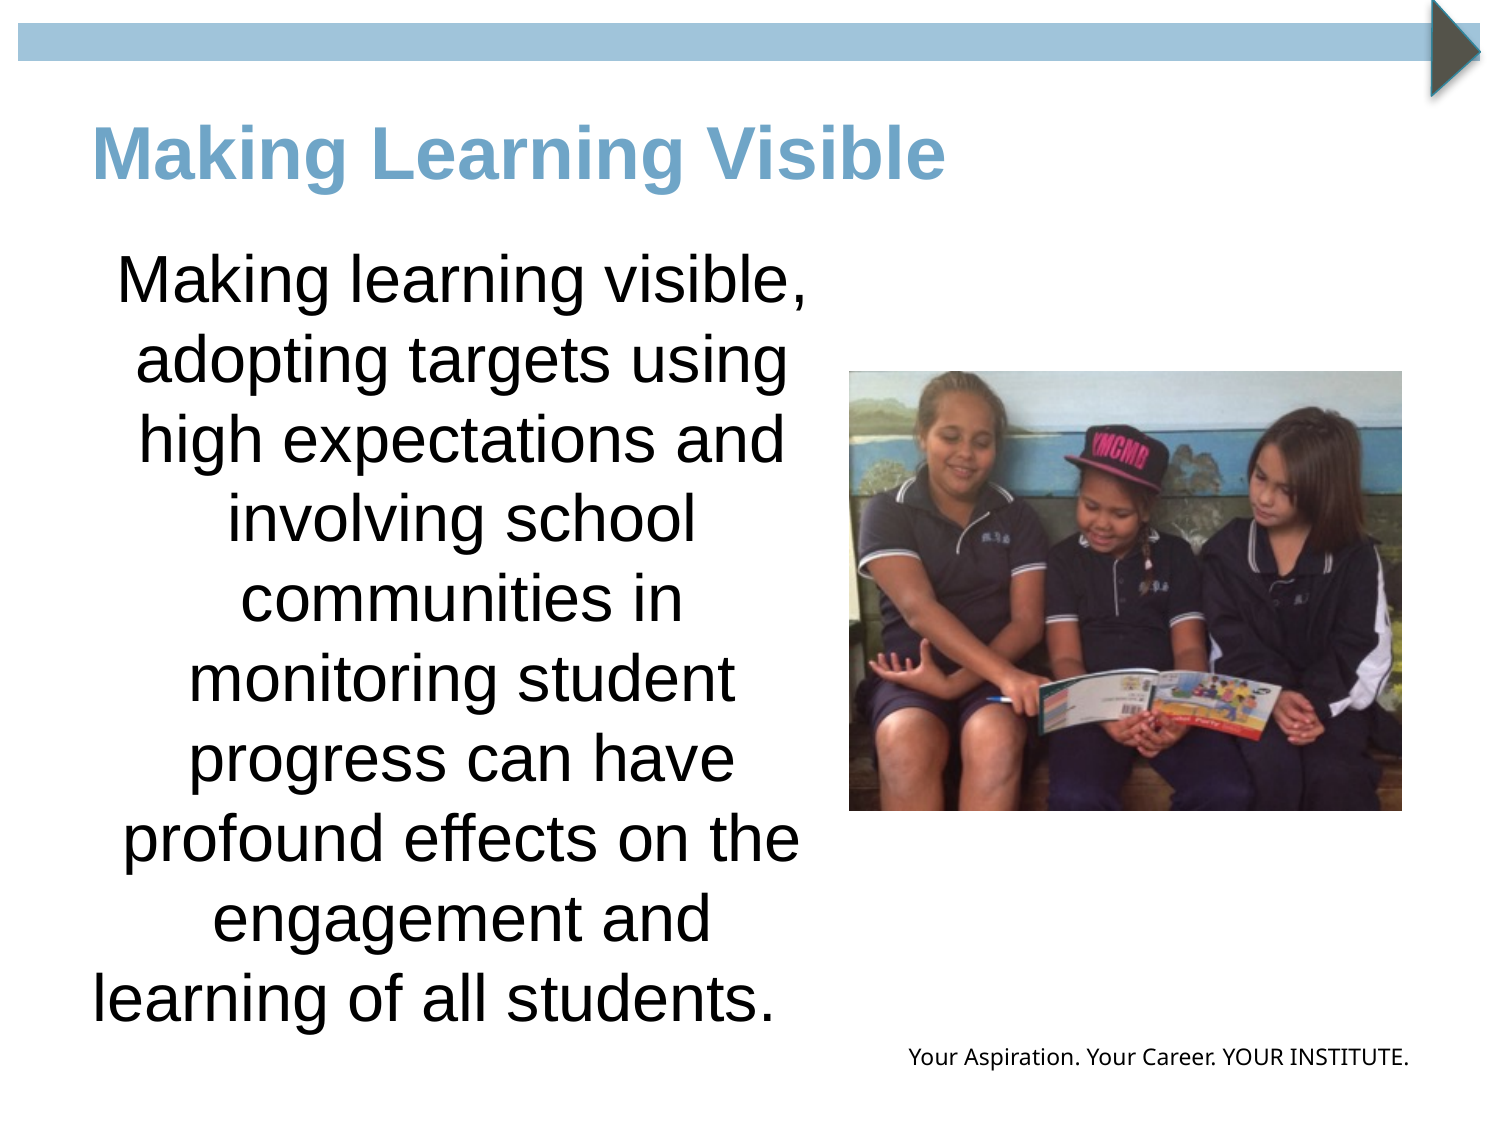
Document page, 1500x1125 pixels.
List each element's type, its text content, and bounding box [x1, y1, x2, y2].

picture [848, 371, 1403, 811]
title Making Learning Visible [76, 88, 1427, 211]
list Making learning visible, adopting targets using high expectations and involving school communities in monitoring student progress can have profound effects on the engagement and learning of all students. [76, 227, 850, 1048]
